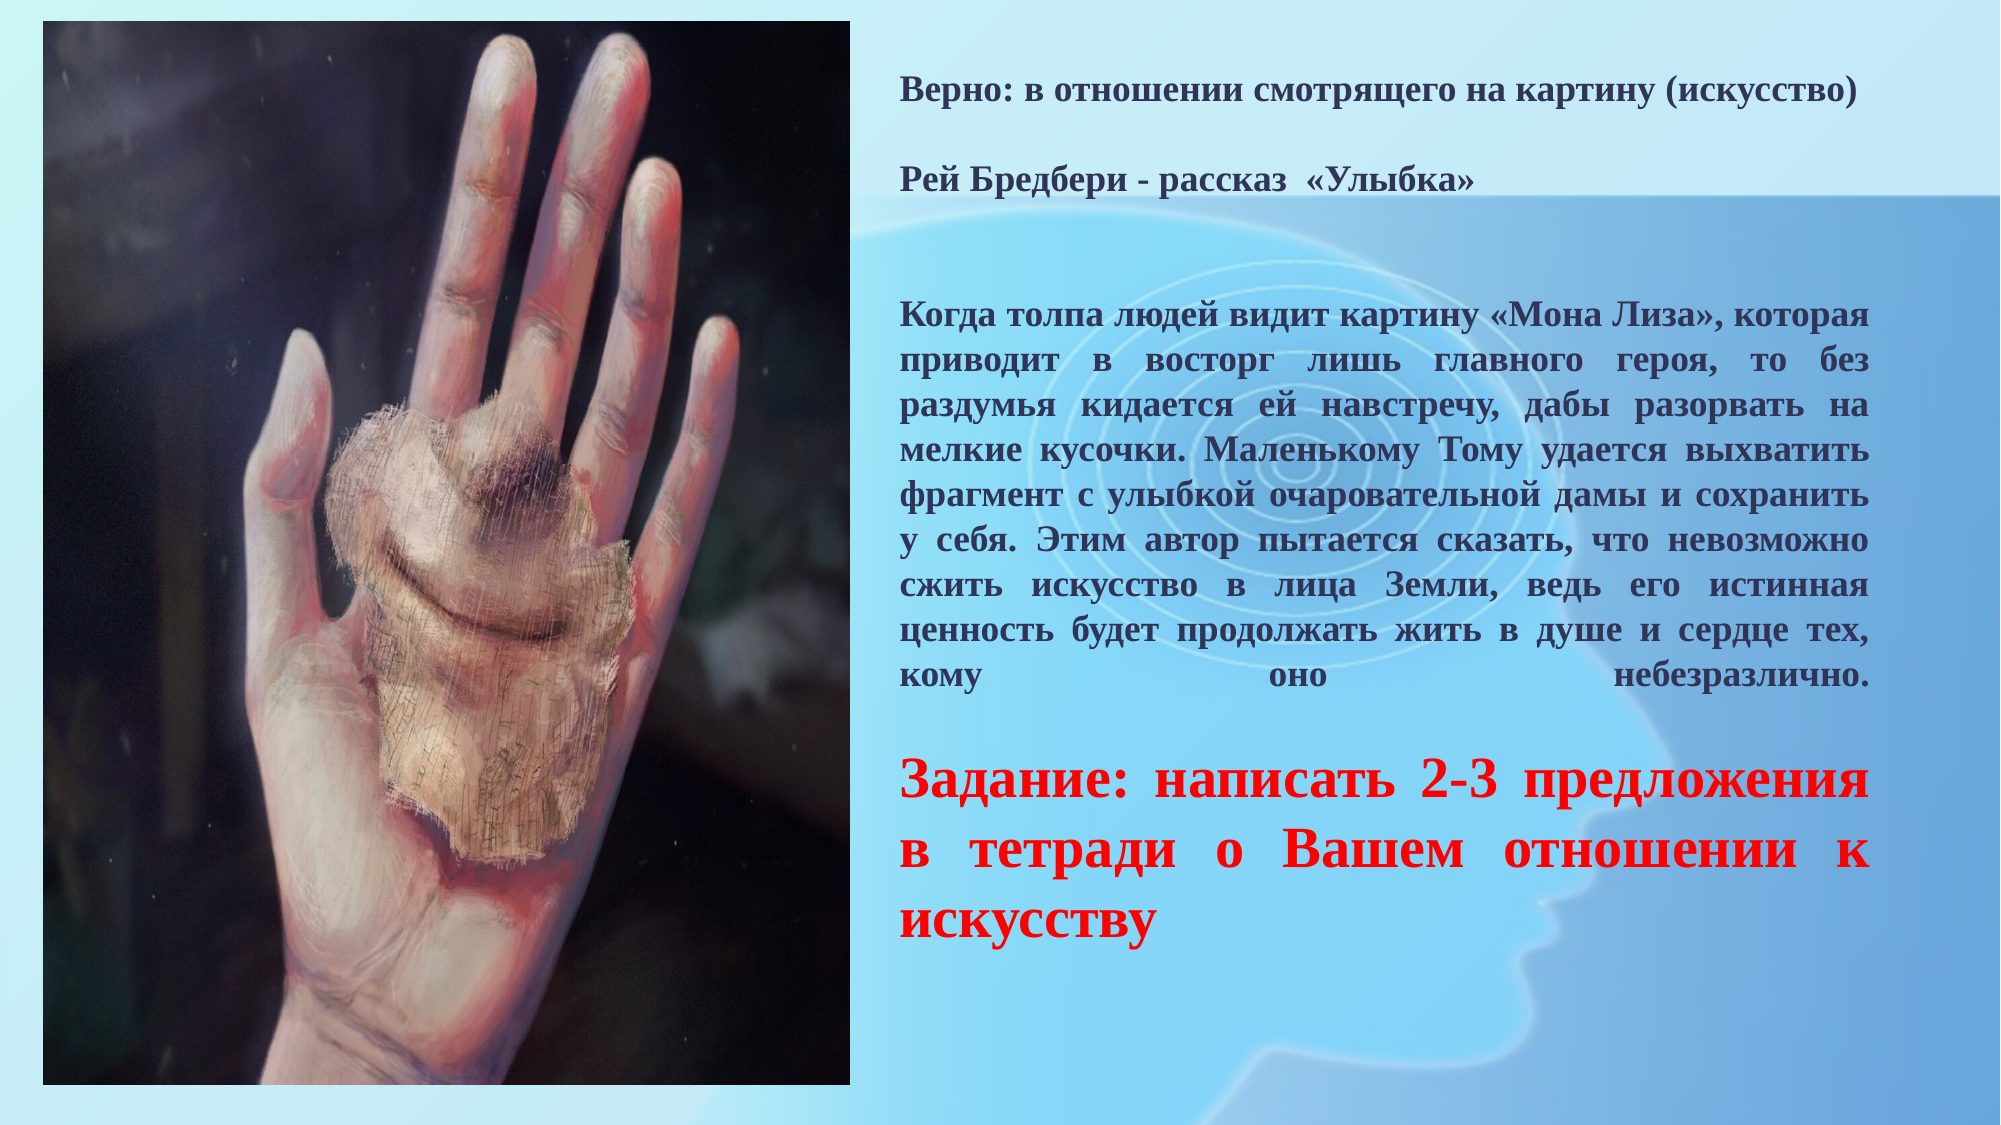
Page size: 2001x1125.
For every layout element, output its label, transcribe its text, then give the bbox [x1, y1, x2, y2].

picture [0, 0, 2000, 1125]
text_box Верно: в отношении смотрящего на картину (искусство) Рей Бредбери - рассказ «Улыбка» Когда толпа людей видит картину «Мона Лиза», которая приводит в восторг лишь главного героя, то без раздумья кидается ей навстречу, дабы разорвать на мелкие кусочки. Маленькому Тому удается выхватить фрагмент с улыбкой очаровательной дамы и сохранить у себя. Этим автор пытается сказать, что невозможно сжить искусство в лица Земли, ведь его истинная ценность будет продолжать жить в душе и сердце тех, кому оно небезразлично. Задание: написать 2-3 предложения в тетради о Вашем отношении к искусству [884, 56, 1885, 957]
